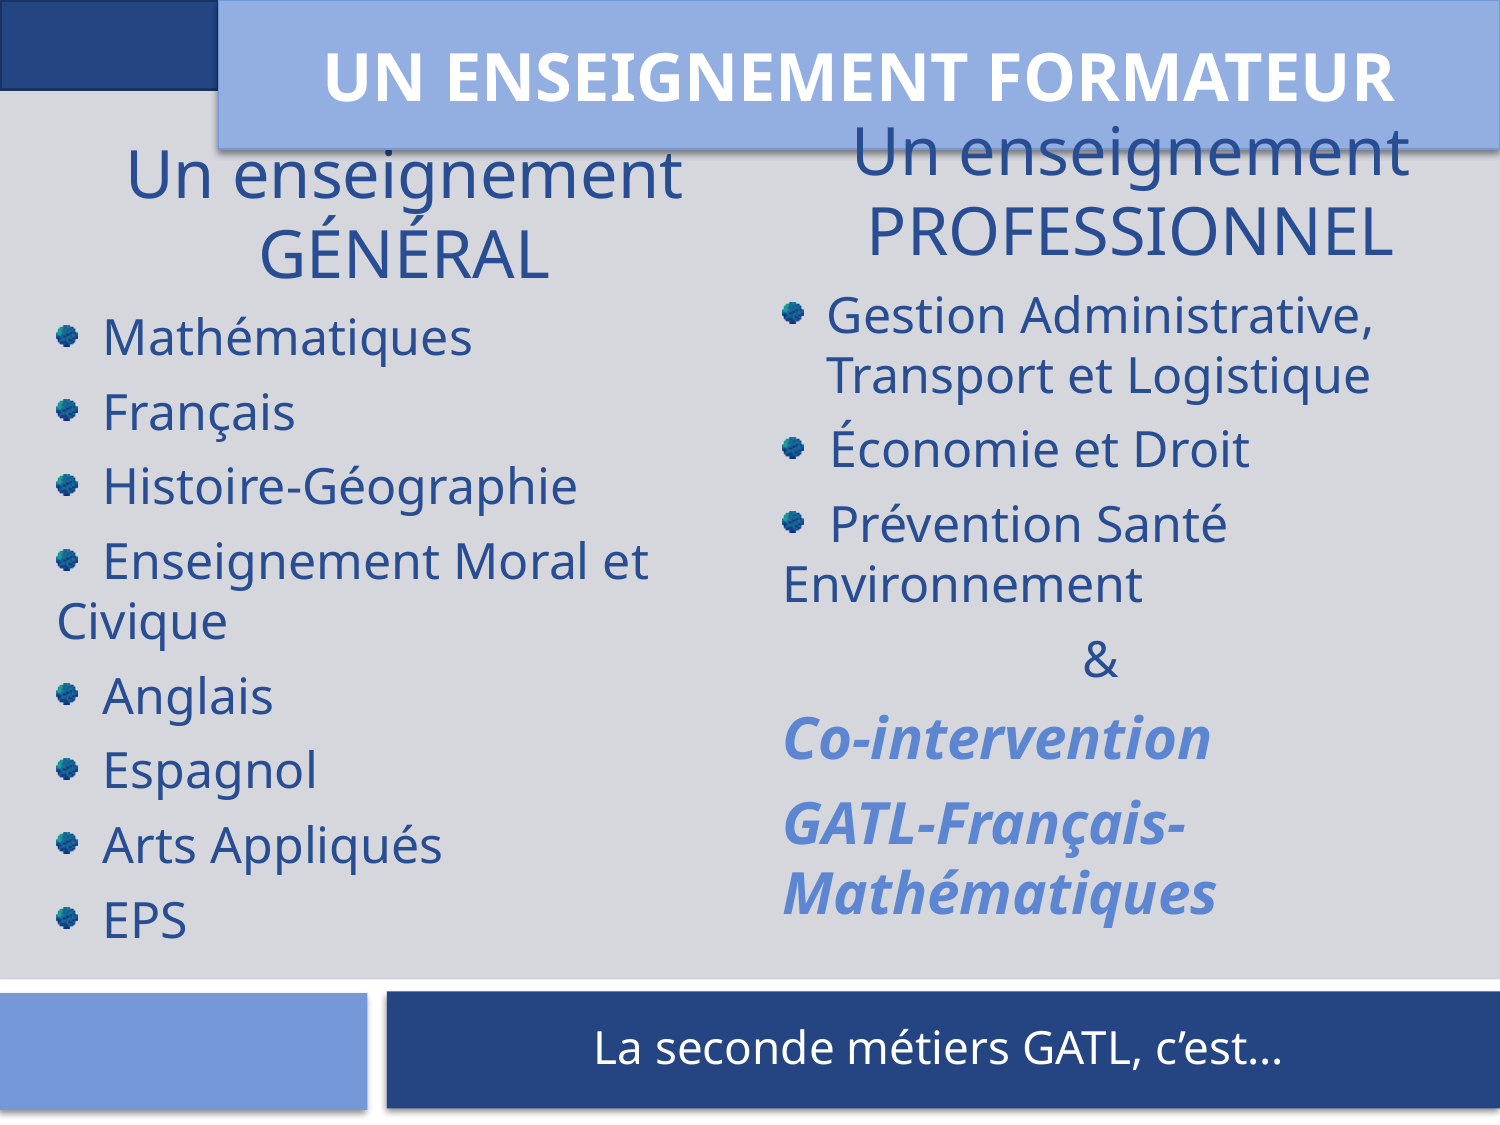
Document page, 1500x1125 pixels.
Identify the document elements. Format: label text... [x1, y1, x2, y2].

subtitle Un enseignement GÉNÉRAL Mathématiques Français Histoire-Géographie Enseignement Moral et Civique Anglais Espagnol Arts Appliqués EPS [41, 208, 768, 976]
picture [56, 832, 78, 854]
picture [56, 325, 78, 347]
text_box La seconde métiers GATL, c’est… [407, 1011, 1471, 1082]
text_box Un enseignement PROFESSIONNEL Gestion Administrative, Transport et Logistique Économie et Droit Prévention Santé Environnement & Co-intervention GATL-Français-Mathématiques [767, 267, 1495, 917]
picture [56, 399, 78, 421]
picture [56, 758, 78, 780]
picture [782, 437, 804, 459]
picture [56, 907, 78, 929]
picture [56, 474, 78, 496]
picture [782, 511, 804, 533]
picture [56, 549, 78, 571]
text_box Un enseignement FORMATEUR [218, 0, 1500, 150]
picture [782, 302, 804, 324]
text_box [0, 0, 216, 91]
picture [56, 683, 78, 705]
